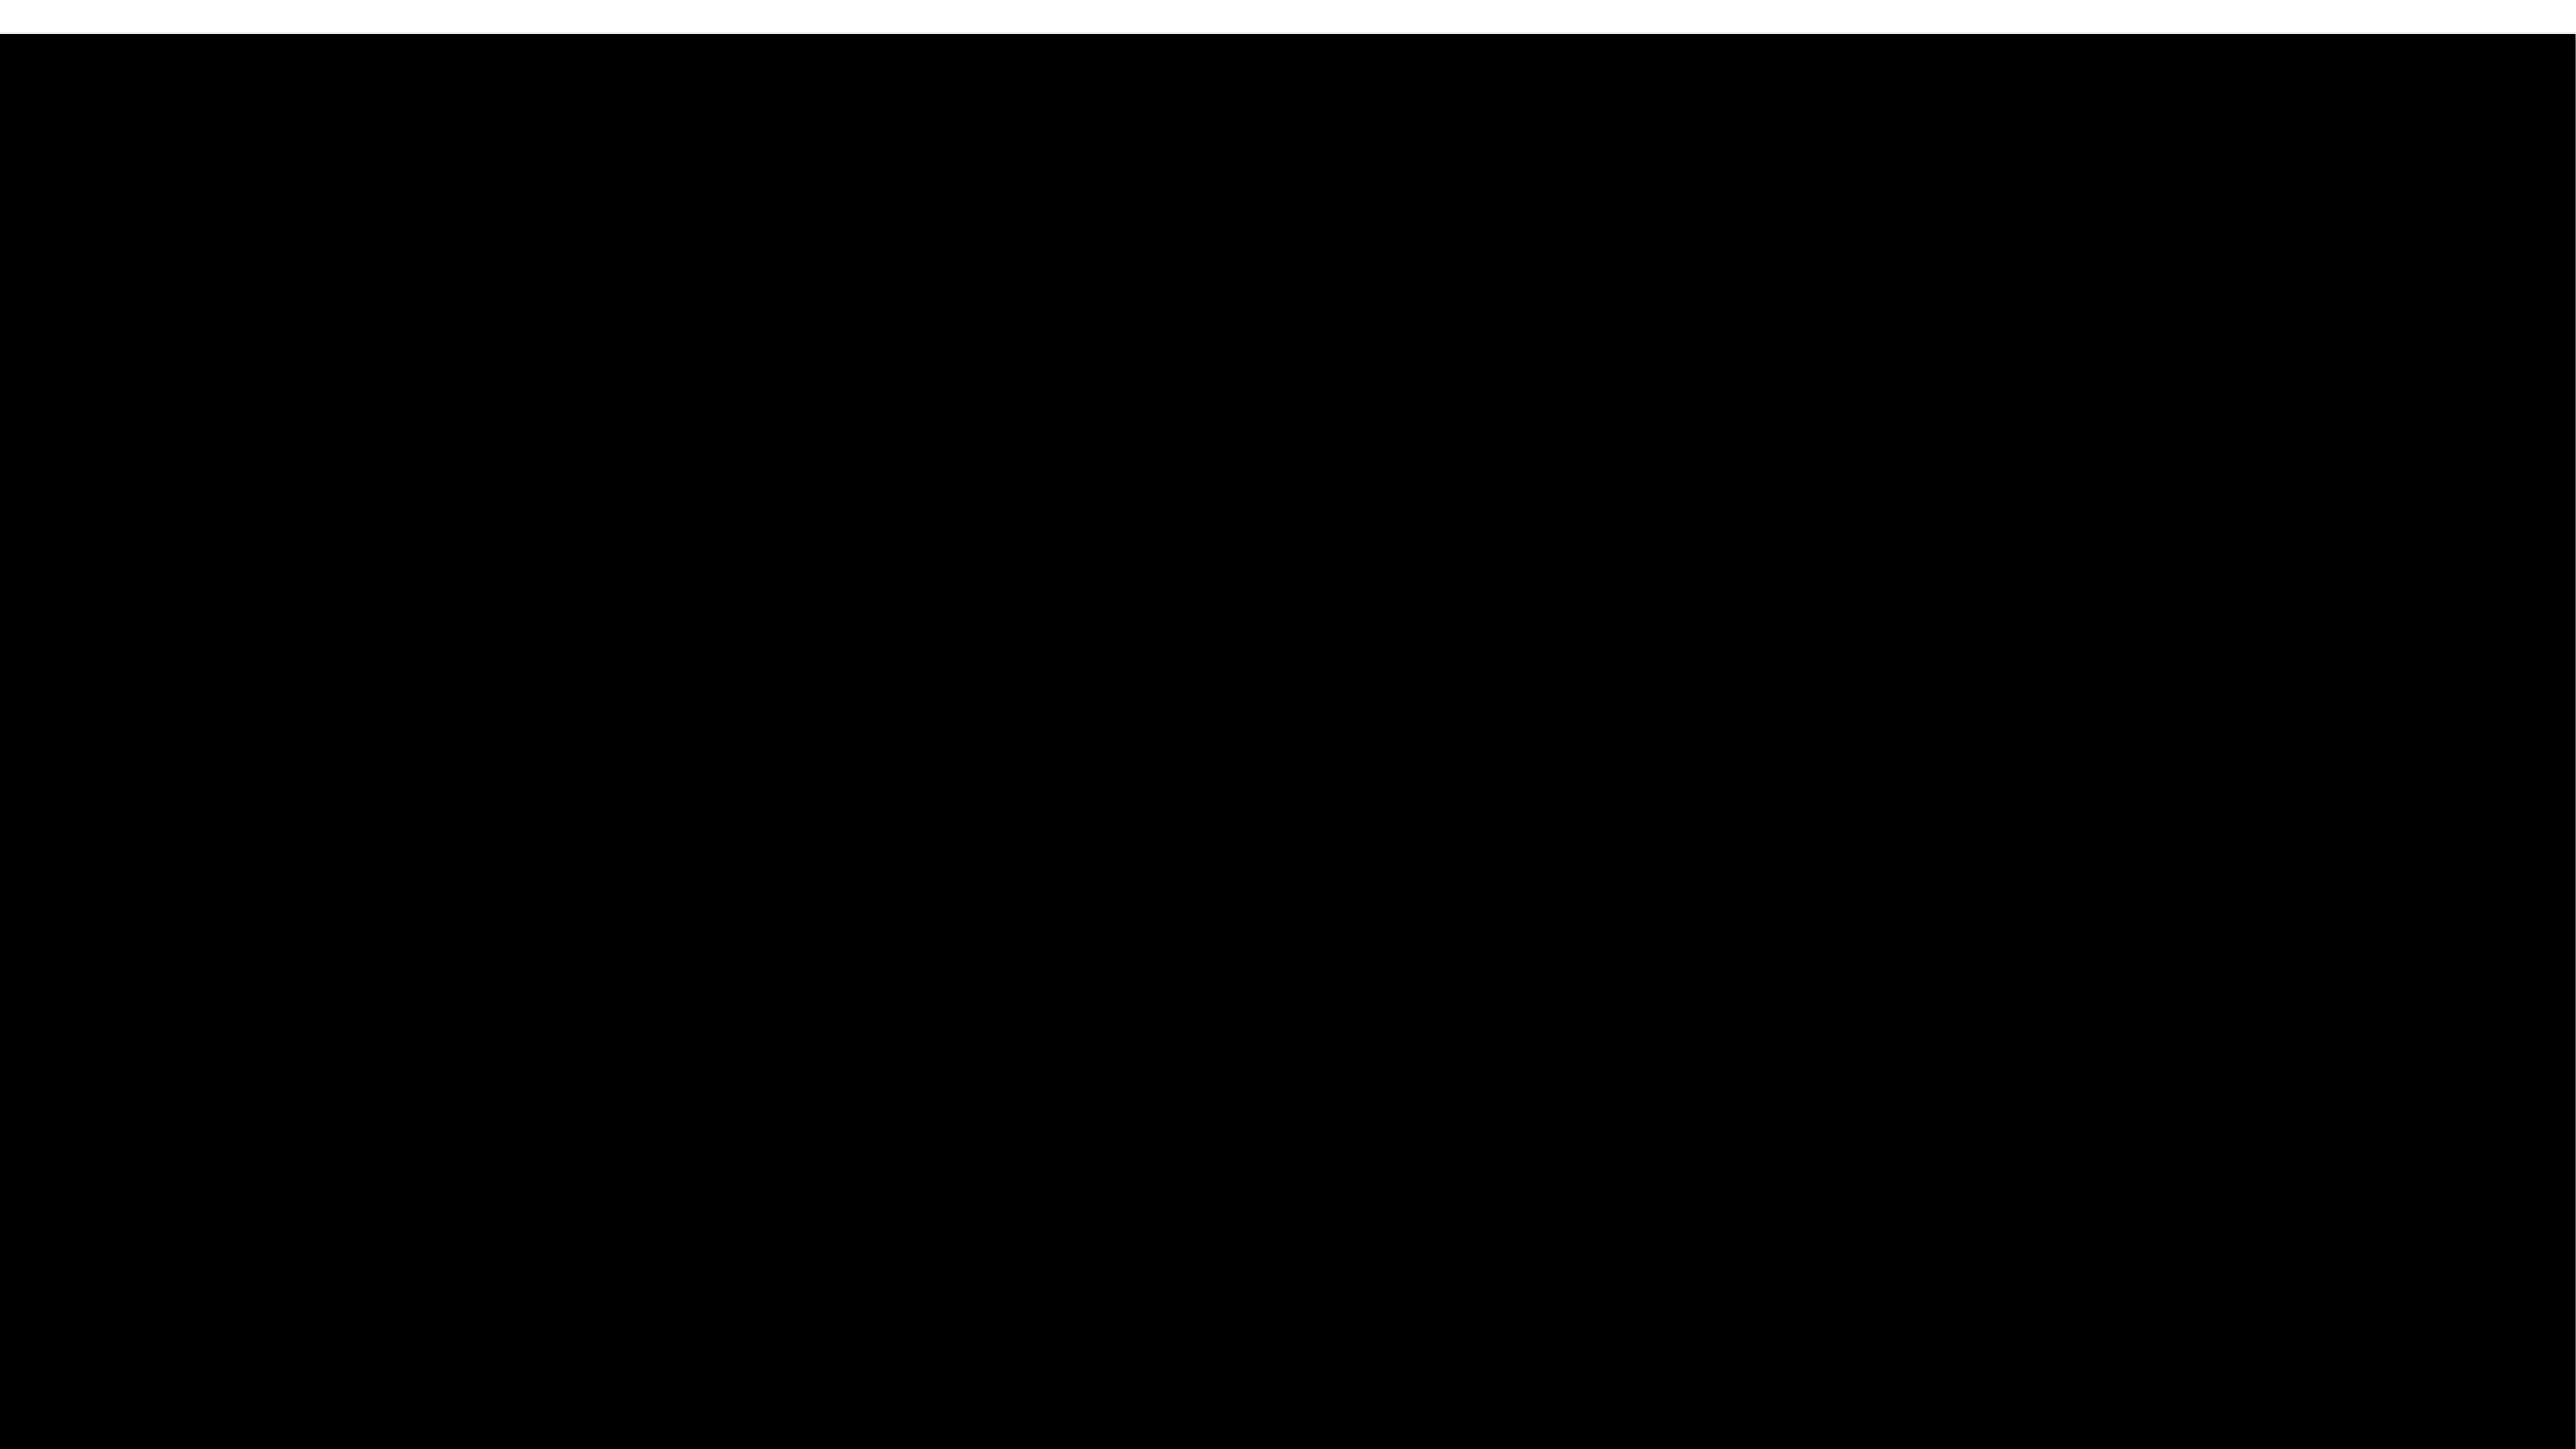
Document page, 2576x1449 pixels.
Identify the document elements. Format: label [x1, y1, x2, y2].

text_box [0, 34, 2576, 1449]
